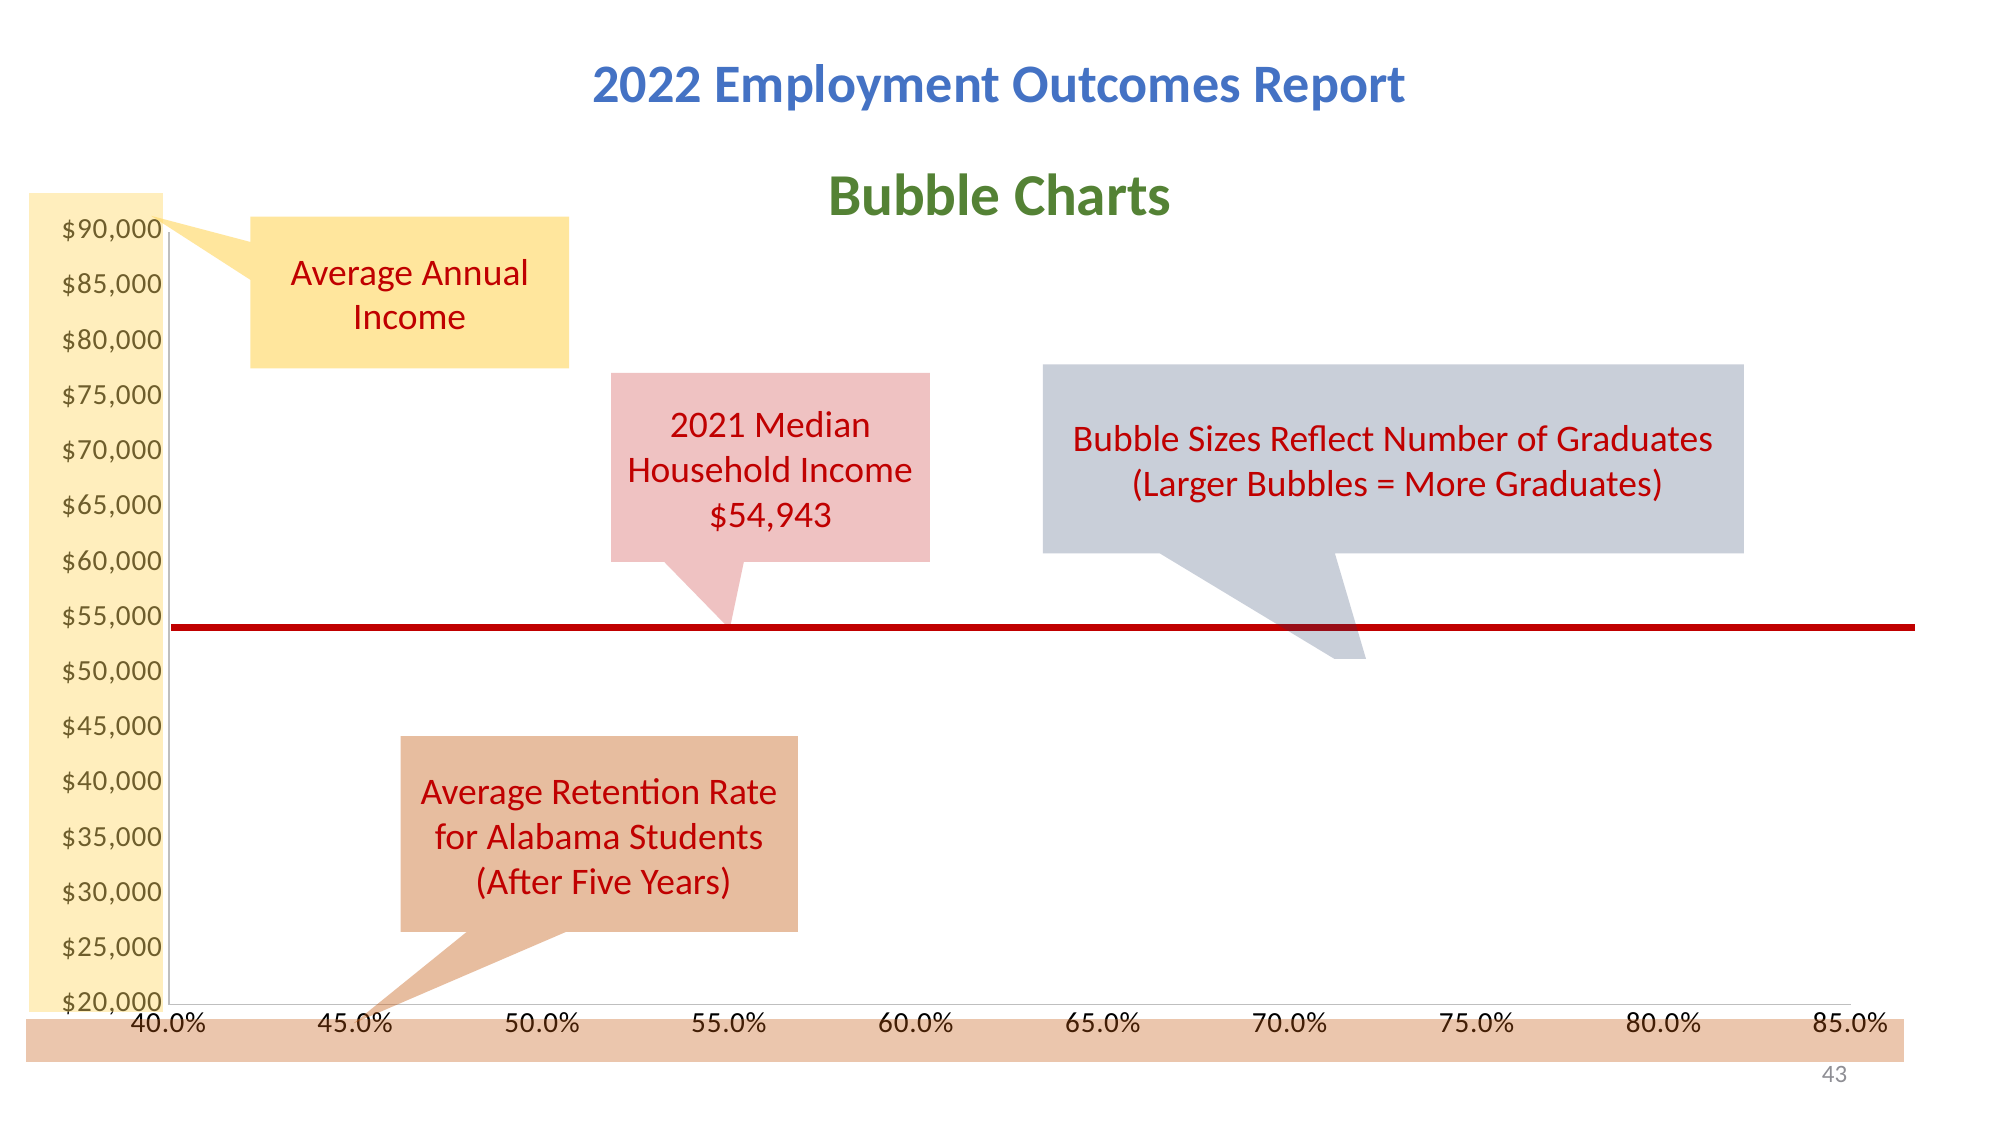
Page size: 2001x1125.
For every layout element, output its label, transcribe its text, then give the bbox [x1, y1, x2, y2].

chart [26, 193, 1904, 1062]
slide_number 43 [1412, 1063, 1863, 1103]
text_box 2022 Employment Outcomes Report Bubble Charts [0, 46, 2000, 236]
